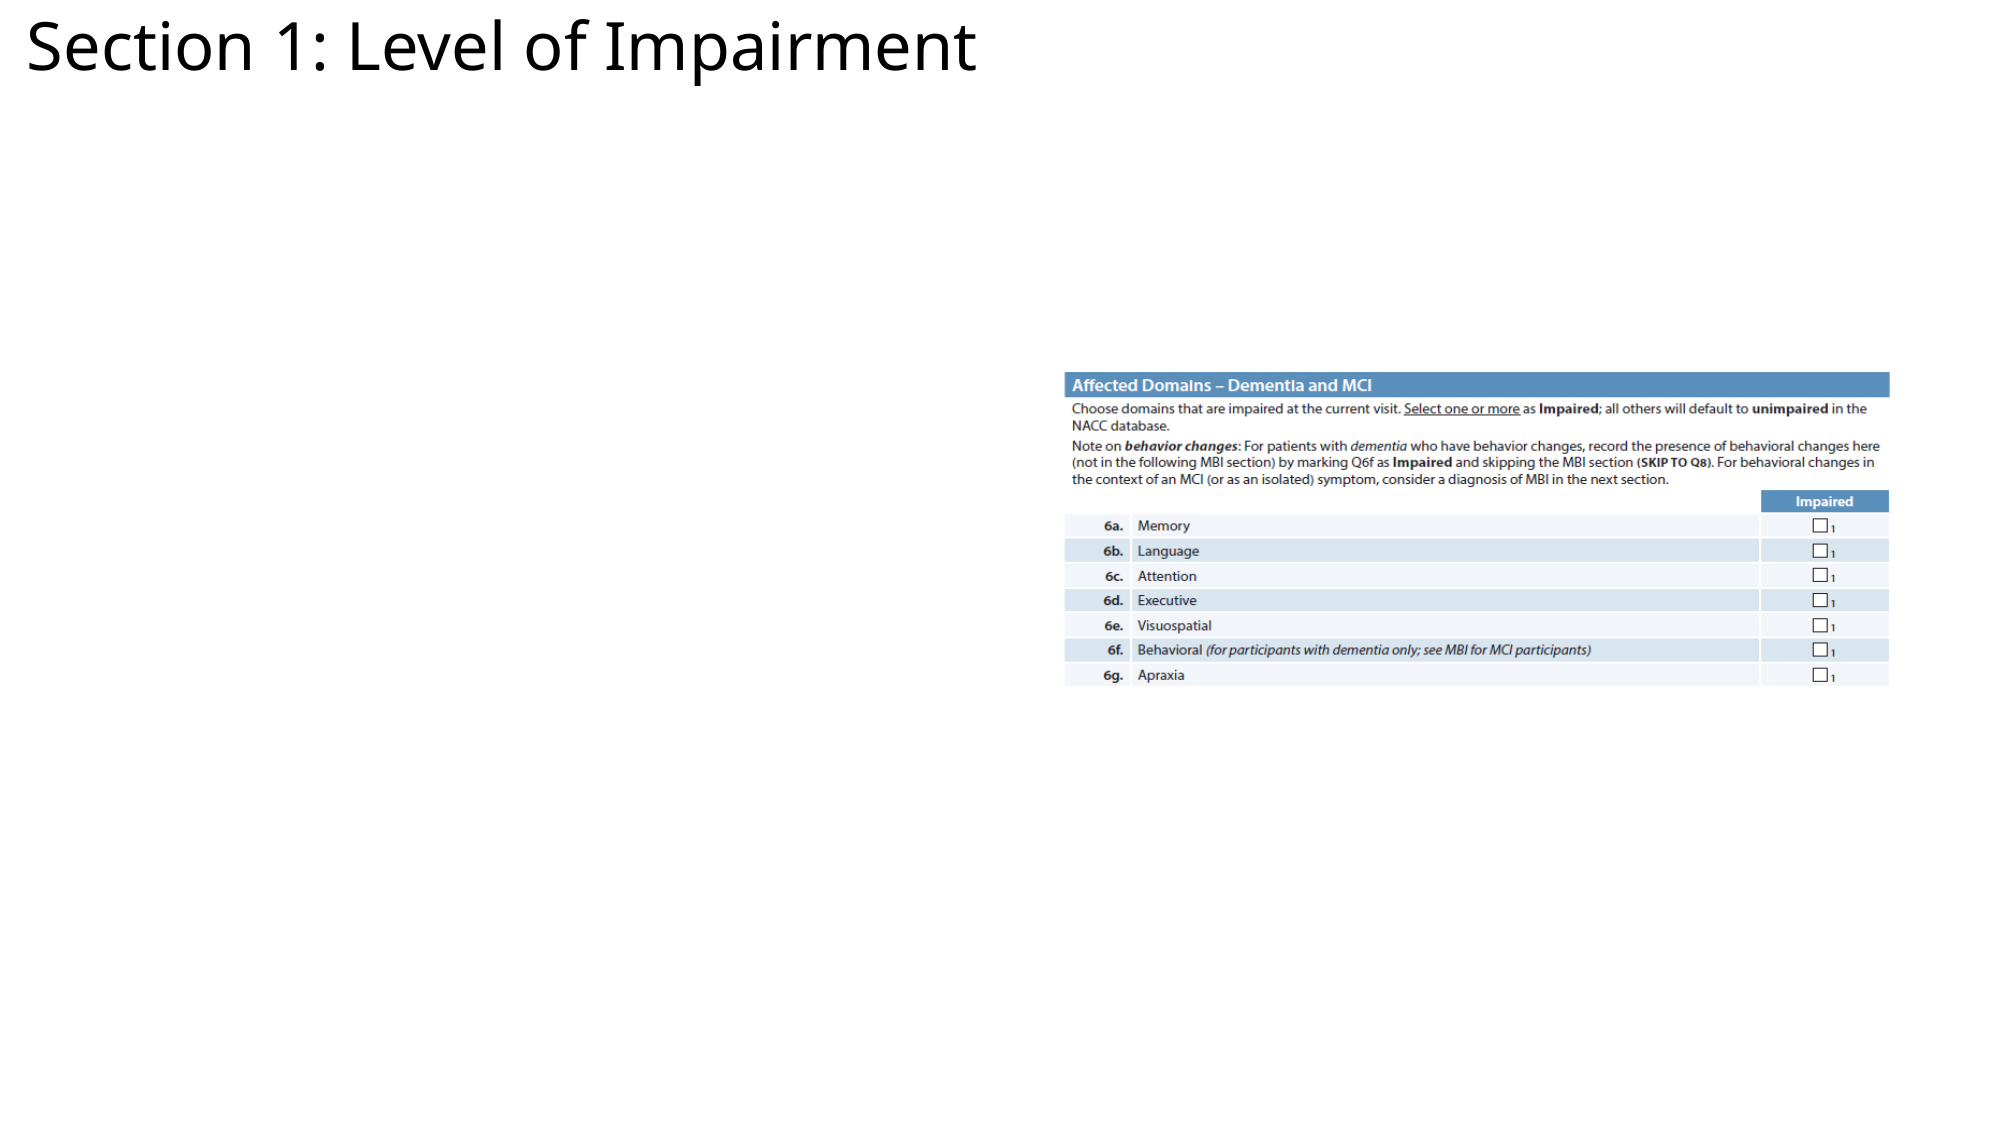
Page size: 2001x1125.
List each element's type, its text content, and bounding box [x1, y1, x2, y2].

title Section 1: Level of Impairment [11, 0, 1737, 111]
picture [1057, 366, 1904, 701]
